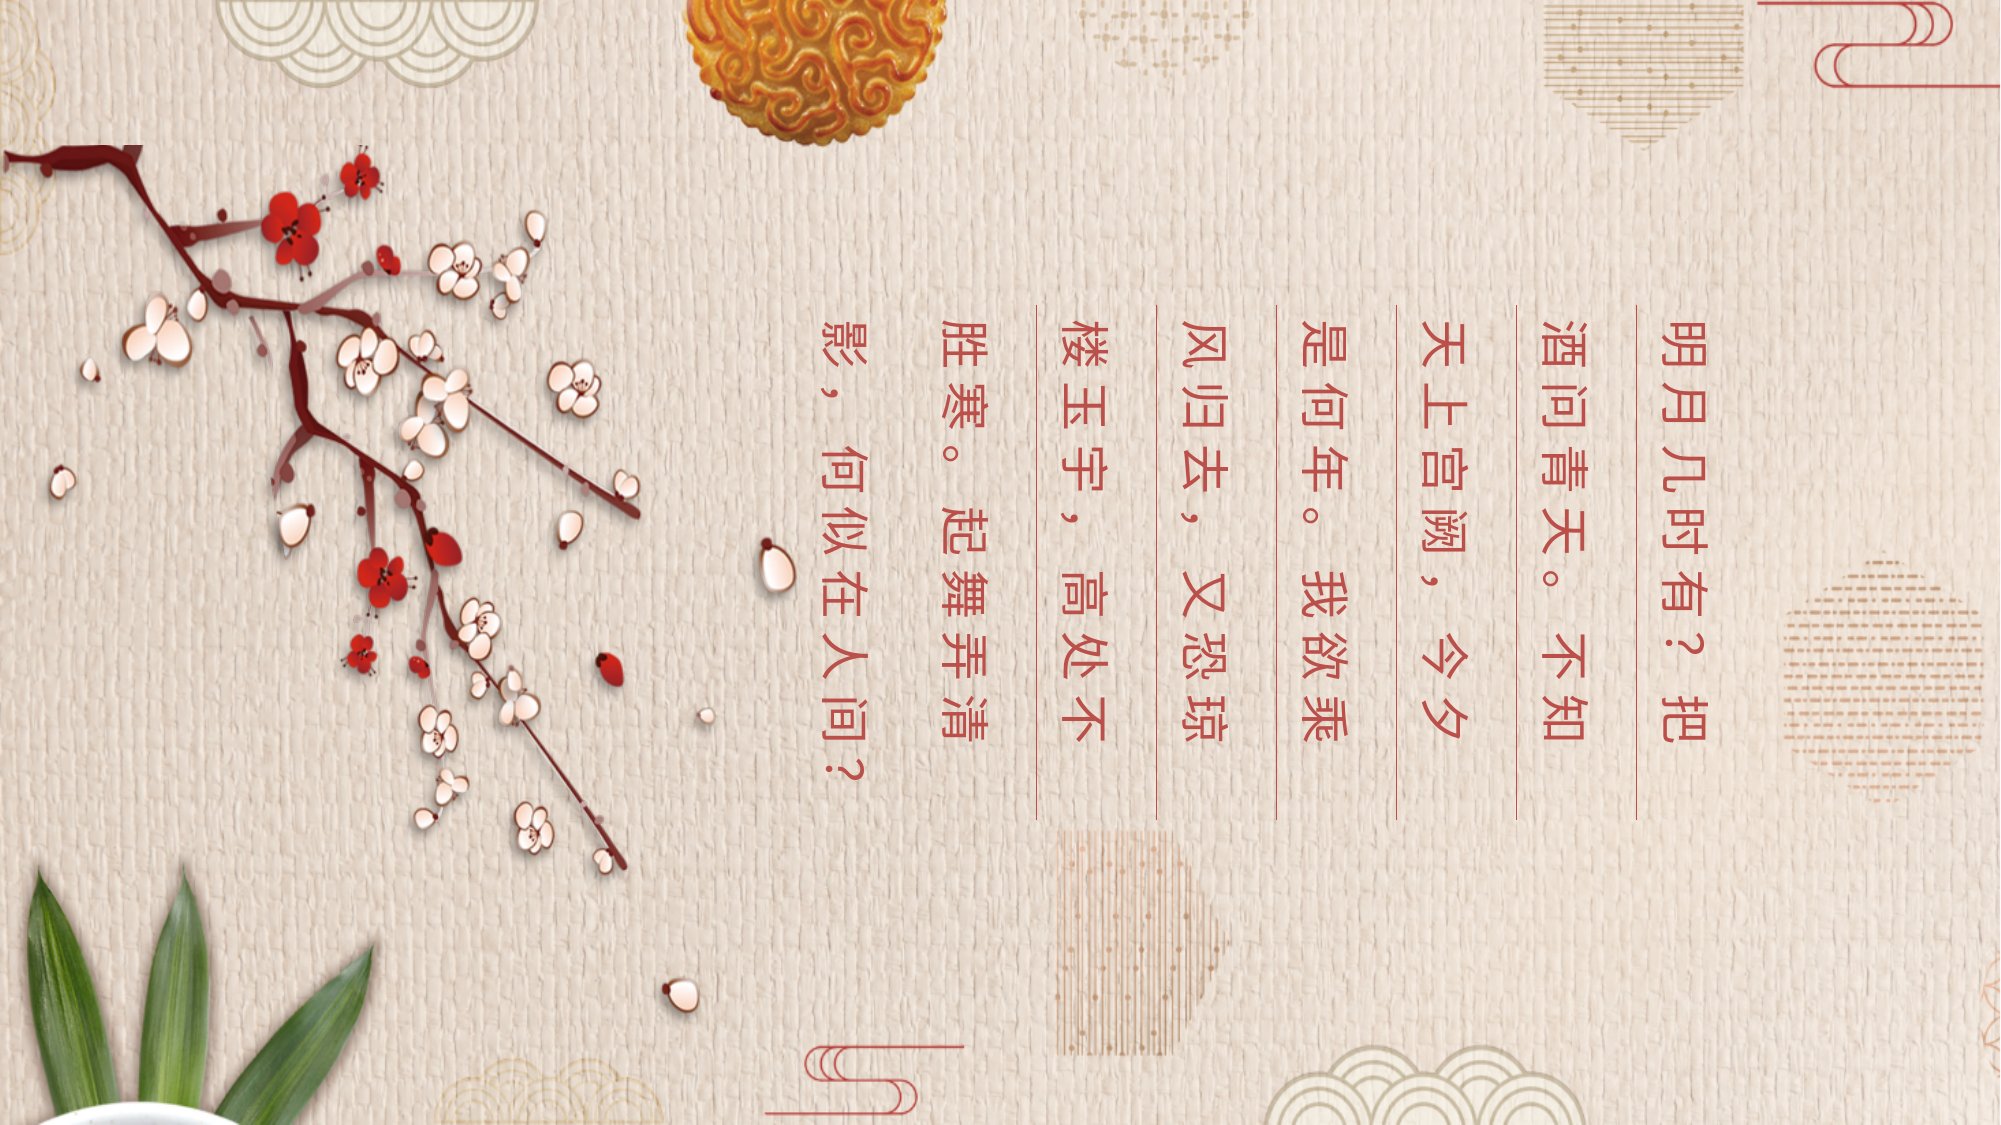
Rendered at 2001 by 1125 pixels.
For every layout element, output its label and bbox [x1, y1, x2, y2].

picture [0, 0, 2001, 1125]
text_box [1066, 304, 1785, 821]
